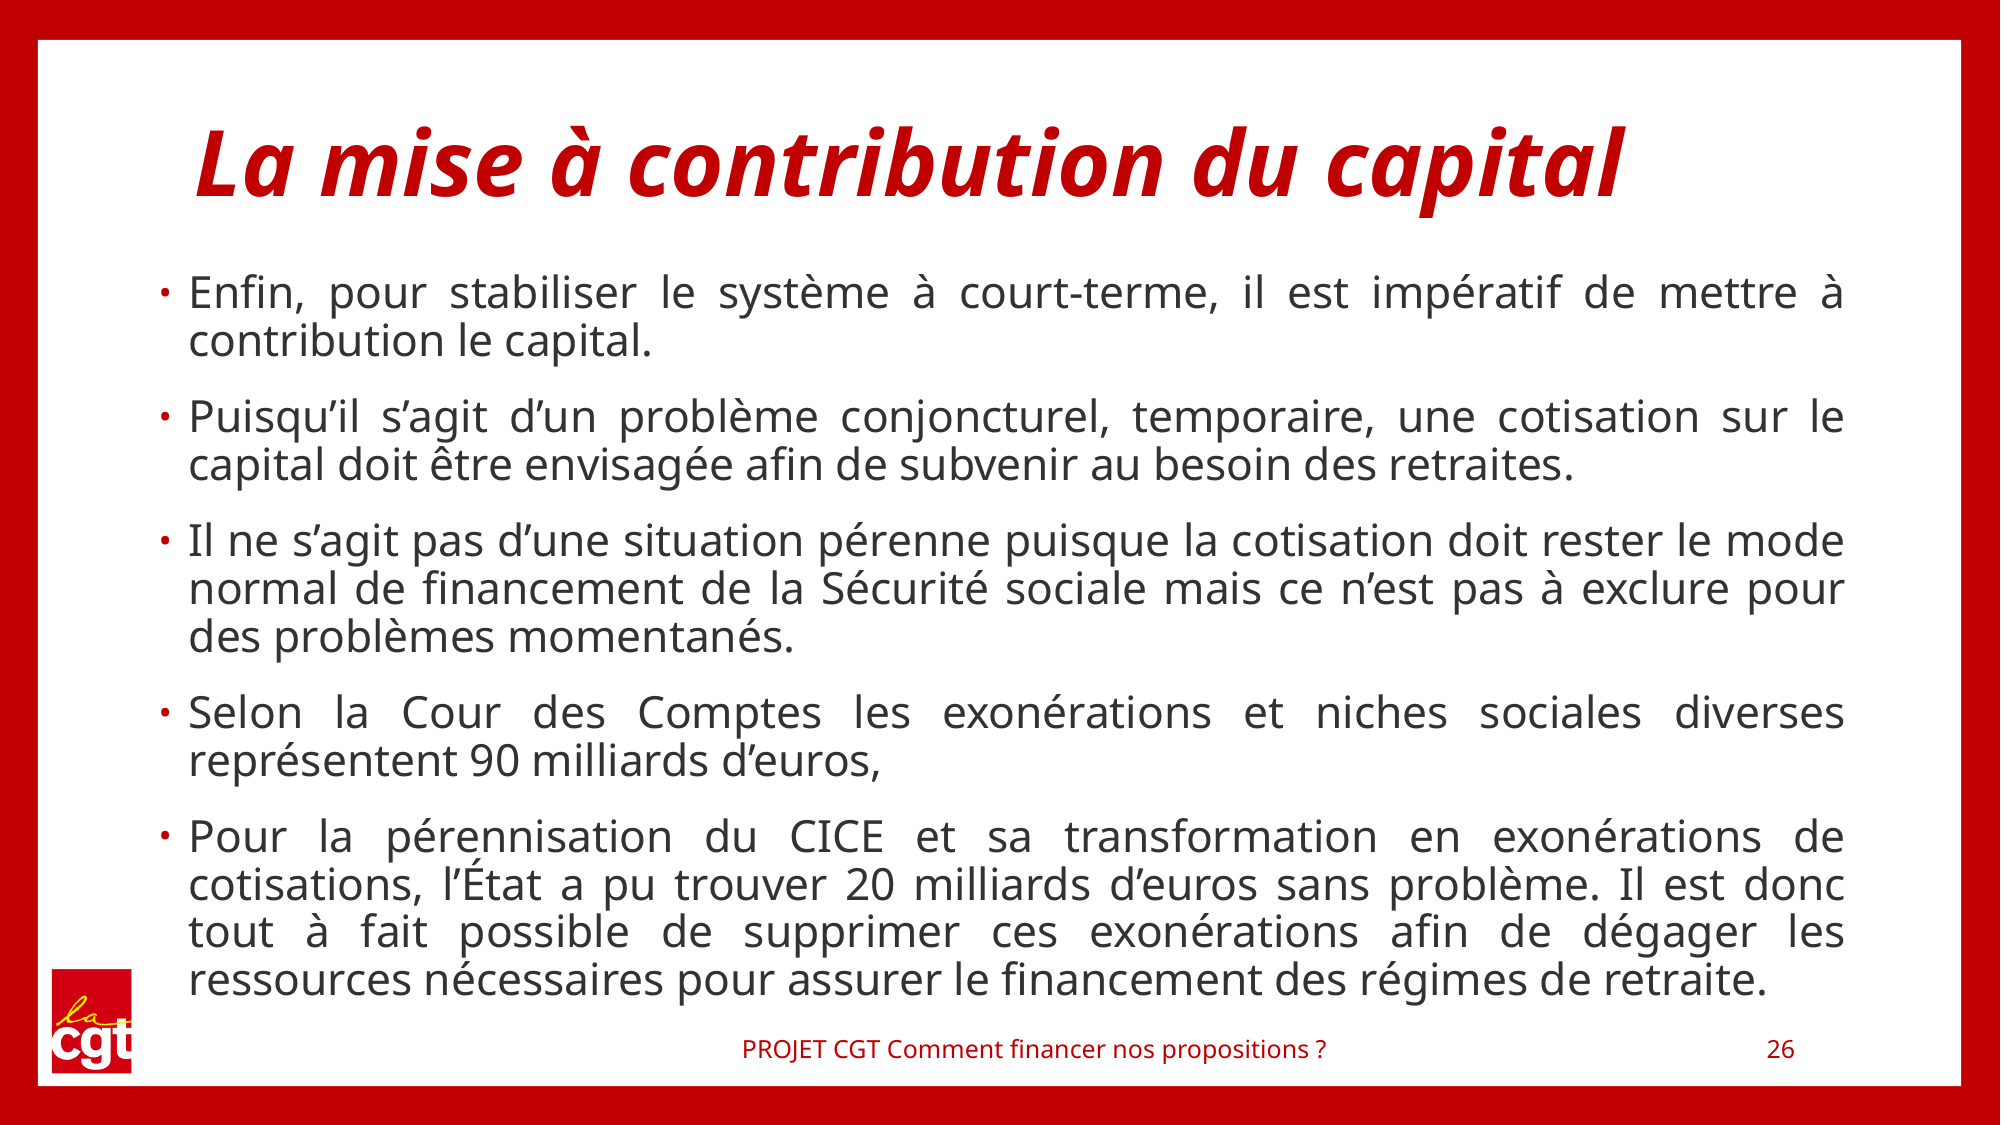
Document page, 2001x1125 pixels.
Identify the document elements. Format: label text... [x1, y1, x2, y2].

footer PROJET CGT Comment financer nos propositions ? [647, 1020, 1422, 1081]
slide_number 26 [1530, 1020, 1811, 1081]
picture [49, 967, 134, 1075]
title La mise à contribution du capital [179, 55, 1800, 262]
list Enfin, pour stabiliser le système à court-terme, il est impératif de mettre à contribution le capital. Puisqu’il s’agit d’un problème conjoncturel, temporaire, une cotisation sur le capital doit être envisagée afin de subvenir au besoin des retraites. Il ne s’agit pas d’une situation pérenne puisque la cotisation doit rester le mode normal de financement de la Sécurité sociale mais ce n’est pas à exclure pour des problèmes momentanés. Selon la Cour des Comptes les exonérations et niches sociales diverses représentent 90 milliards d’euros, Pour la pérennisation du CICE et sa transformation en exonérations de cotisations, l’État a pu trouver 20 milliards d’euros sans problème. Il est donc tout à fait possible de supprimer ces exonérations afin de dégager les ressources nécessaires pour assurer le financement des régimes de retraite. [137, 262, 1863, 1014]
